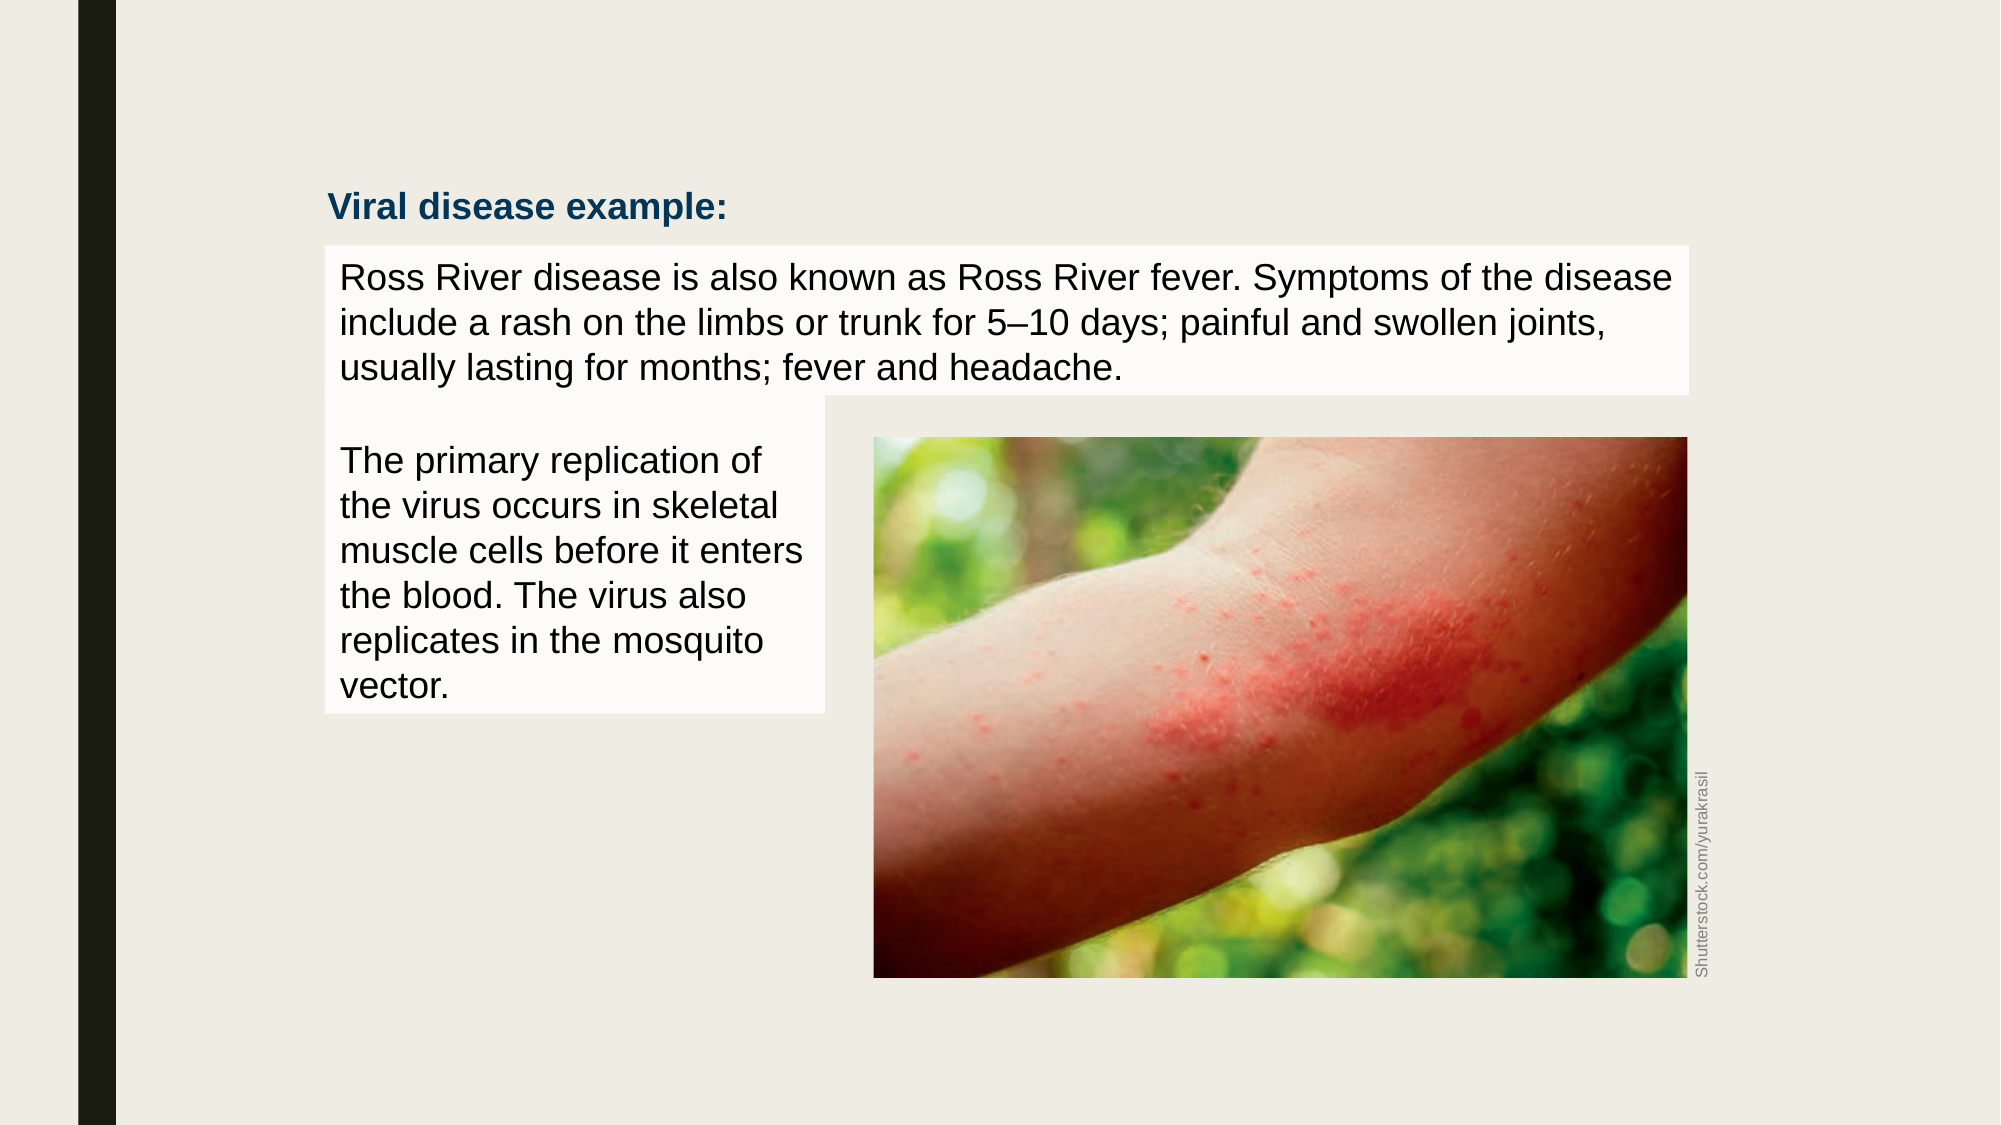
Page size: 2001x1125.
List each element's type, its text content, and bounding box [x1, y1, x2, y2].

picture [873, 437, 1688, 978]
text_box The primary replication of the virus occurs in skeletal muscle cells before it enters the blood. The virus also replicates in the mosquito vector. [324, 396, 825, 714]
text_box Shutterstock.com/yurakrasil [1683, 756, 1718, 994]
text_box Viral disease example: [312, 174, 1700, 235]
text_box Ross River disease is also known as Ross River fever. Symptoms of the disease include a rash on the limbs or trunk for 5–10 days; painful and swollen joints, usually lasting for months; fever and headache. [324, 245, 1689, 396]
